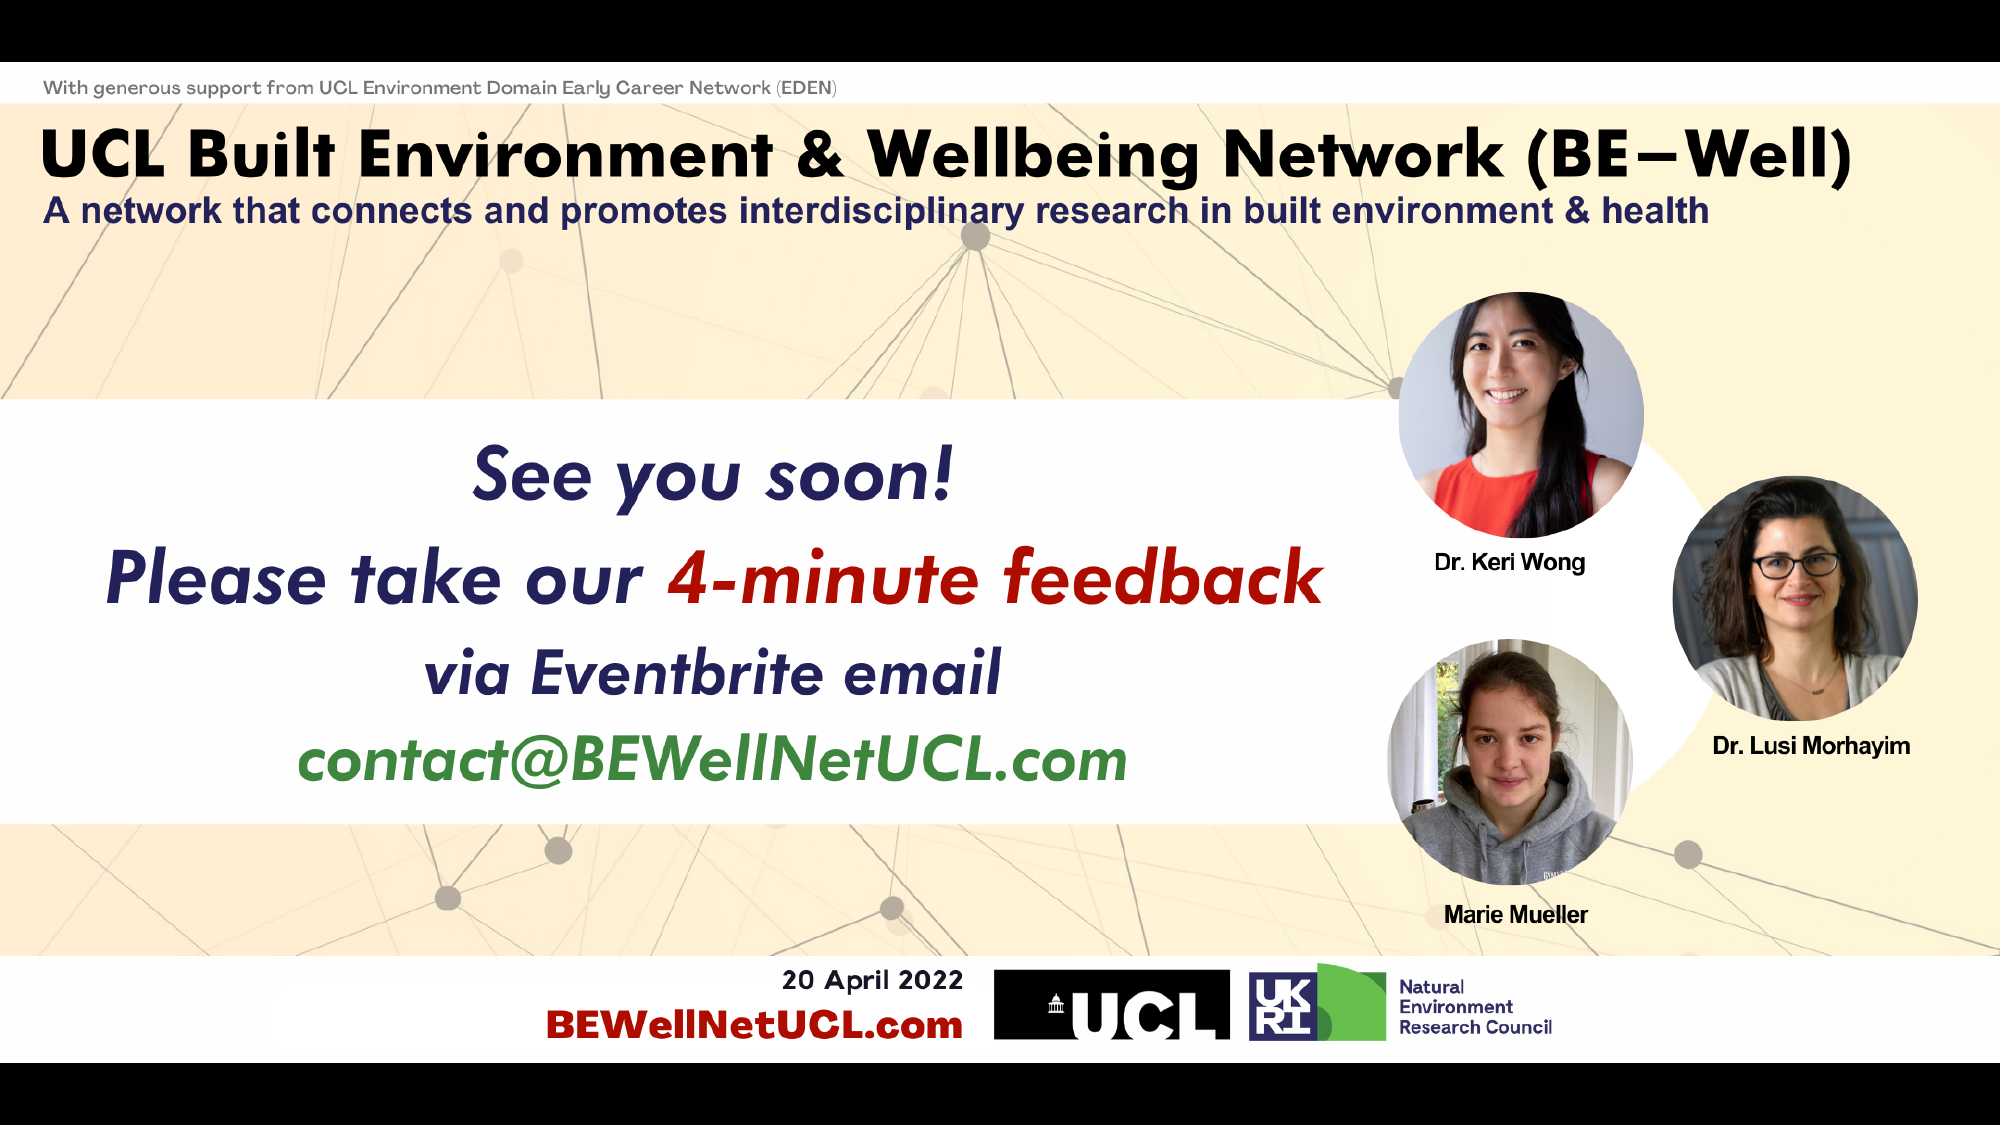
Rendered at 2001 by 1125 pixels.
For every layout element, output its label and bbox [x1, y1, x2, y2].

picture [0, 62, 2000, 1063]
